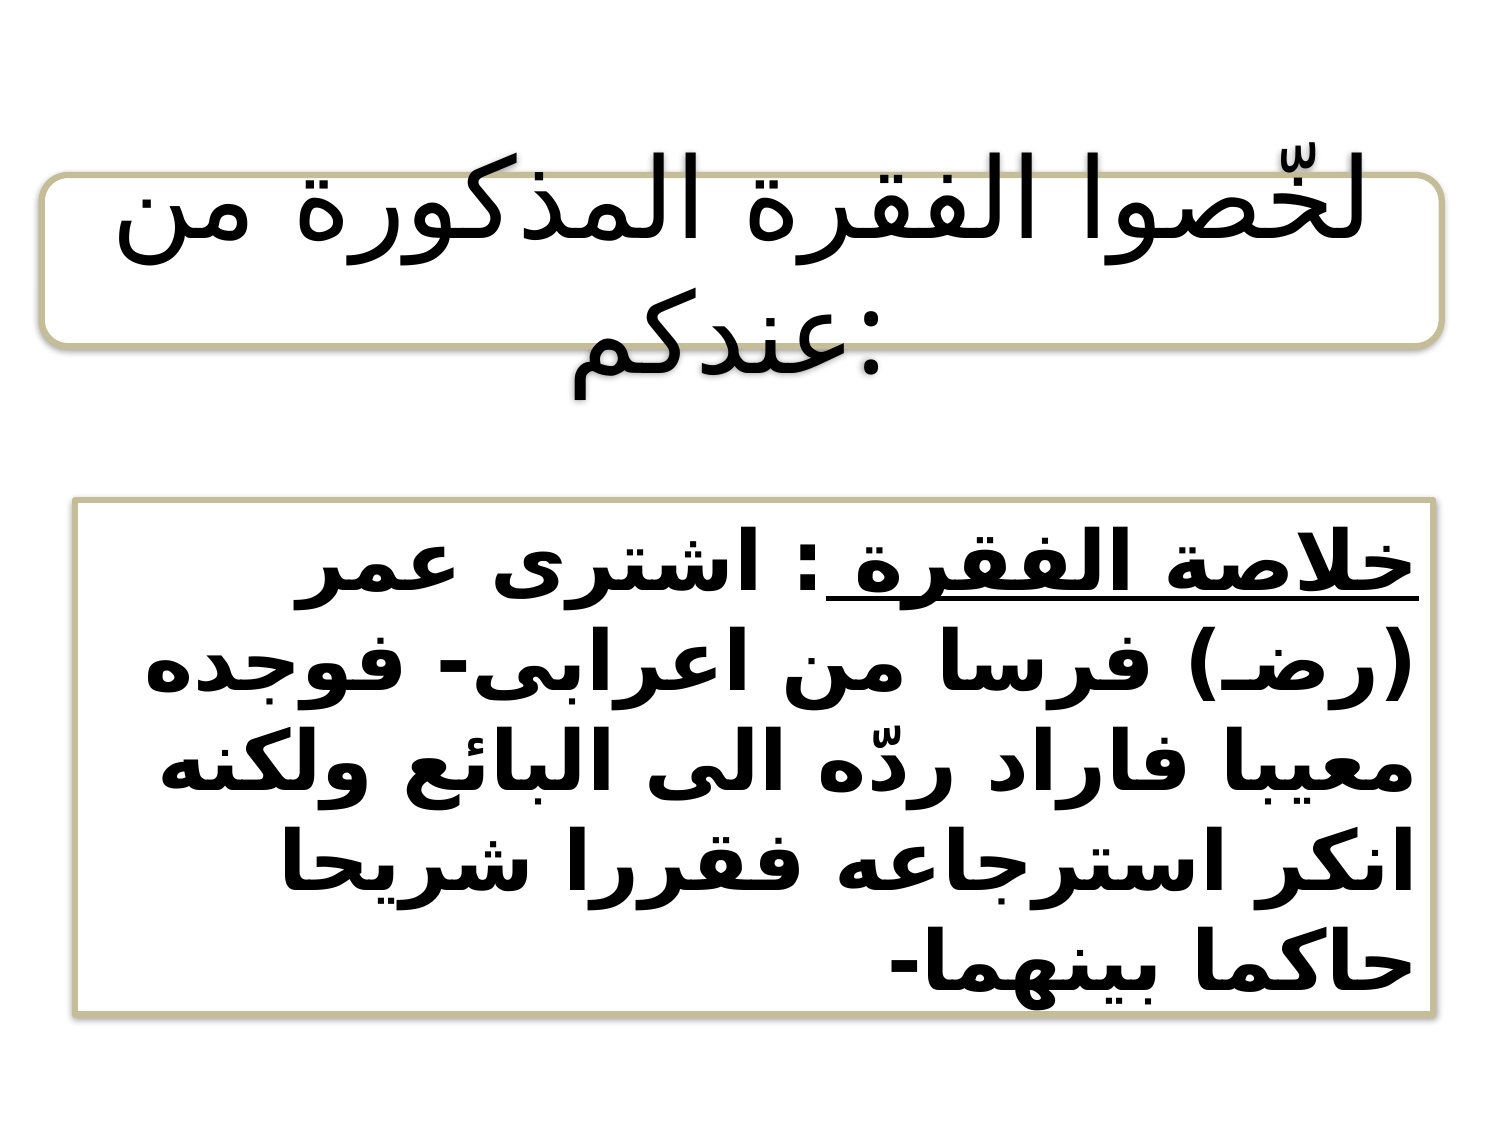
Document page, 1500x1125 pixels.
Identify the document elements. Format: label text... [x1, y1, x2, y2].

text_box لخّصوا الفقرة المذكورة من عندكم: [38, 171, 1445, 350]
text_box خلاصة الفقرة : اشترى عمر (رضـ) فرسا من اعرابى- فوجده معيبا فاراد ردّه الى البائع ولكنه انكر استرجاعه فقررا شريحا حاكما بينهما- [74, 499, 1434, 1015]
